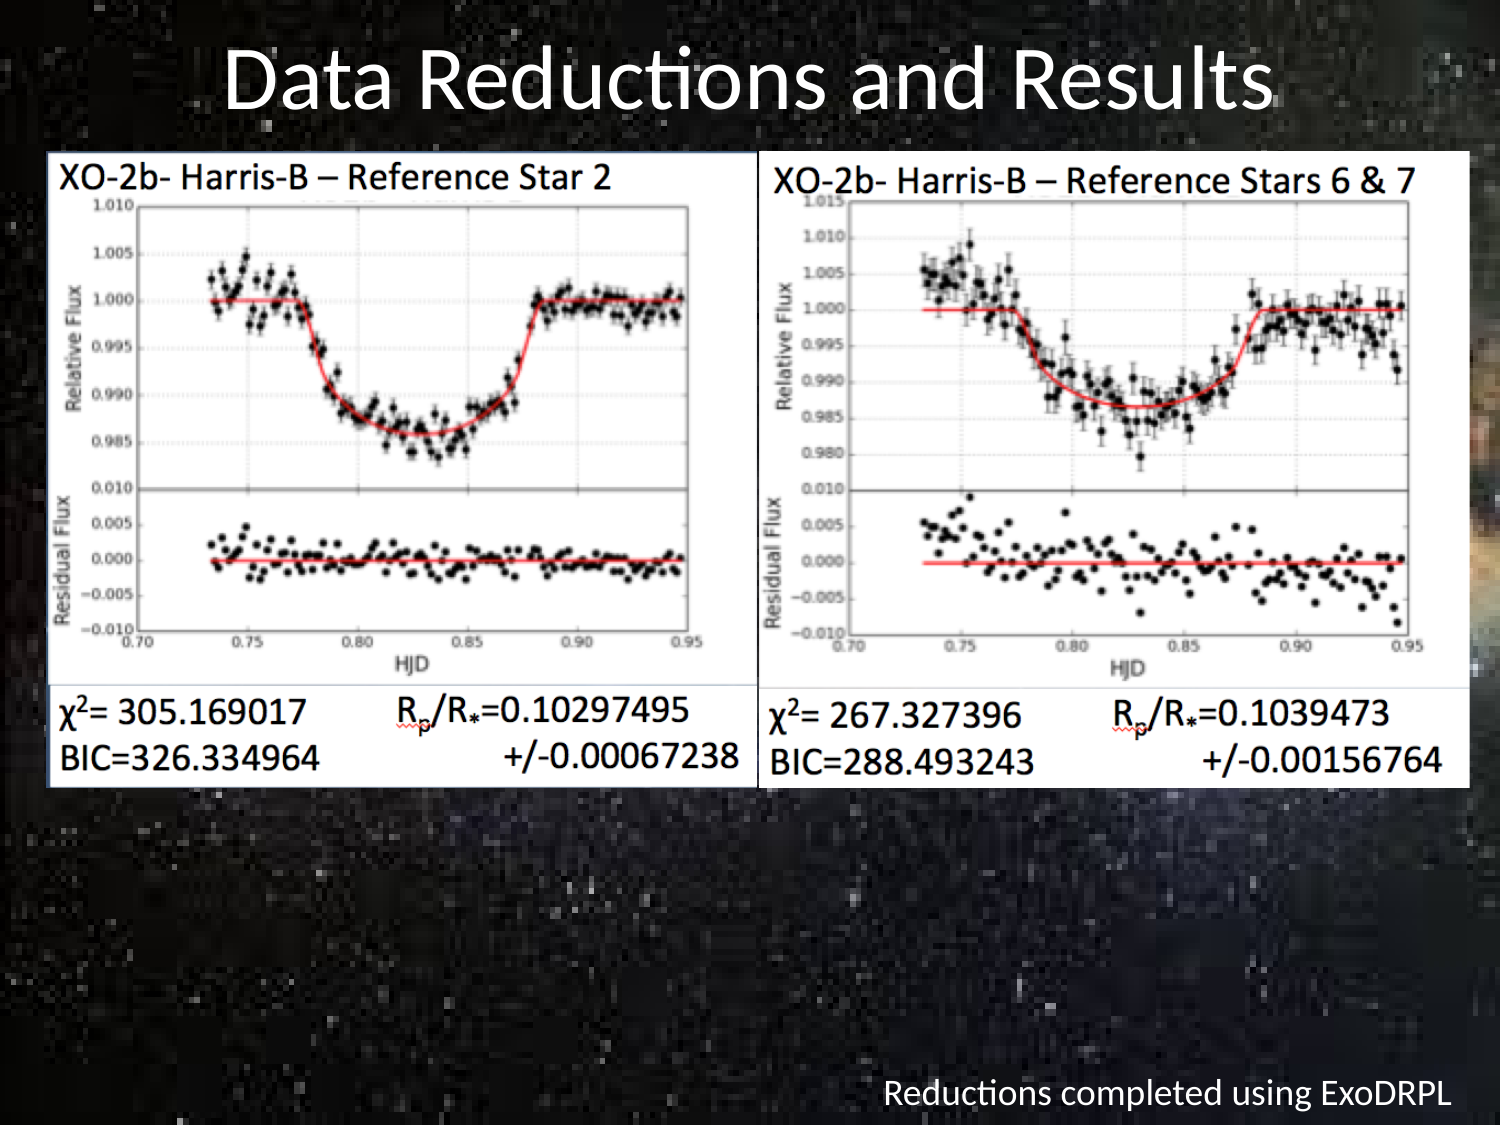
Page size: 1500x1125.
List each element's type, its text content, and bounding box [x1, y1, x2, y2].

picture [0, 0, 1500, 1125]
title Data Reductions and Results [75, 0, 1425, 149]
text_box Reductions completed using ExoDRPL [868, 1061, 1500, 1121]
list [759, 151, 1470, 788]
